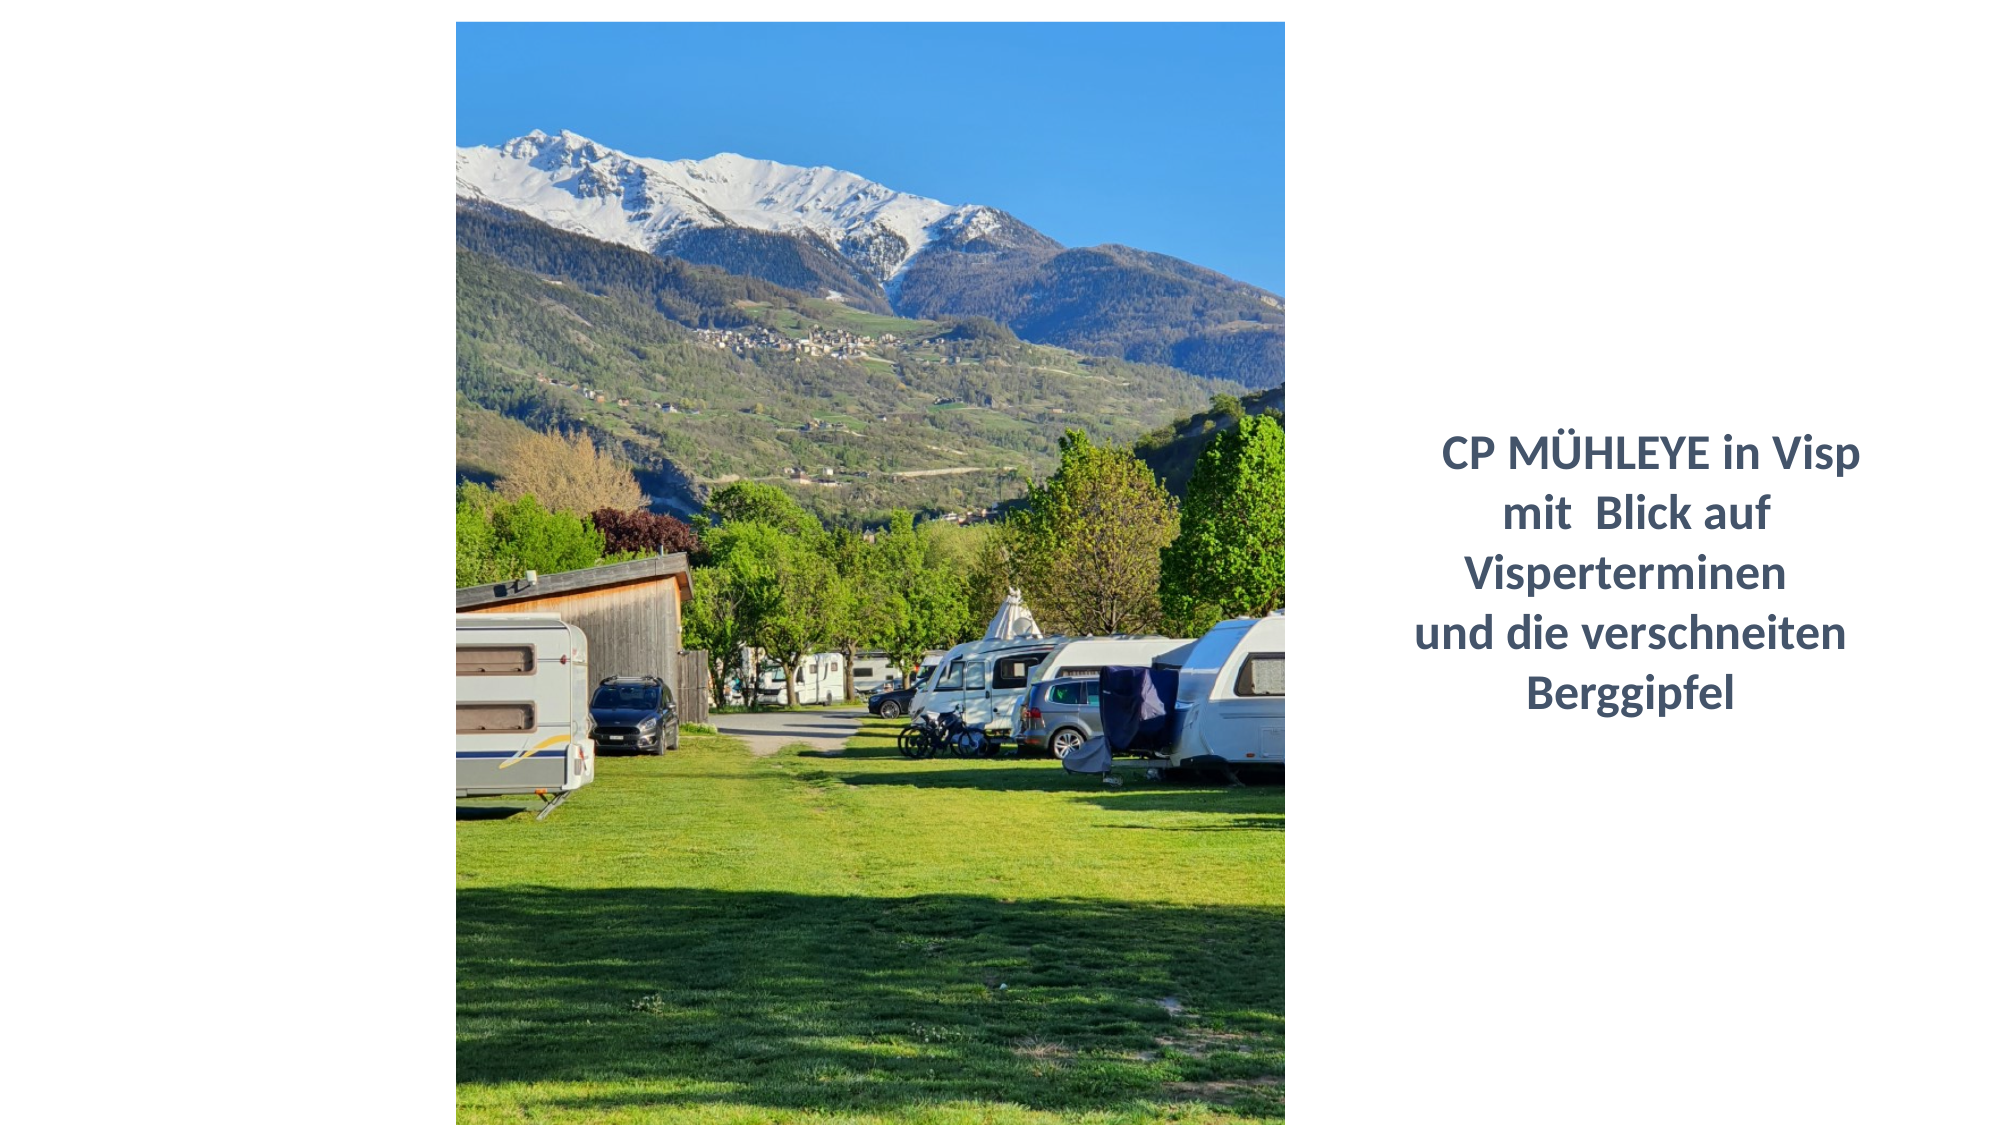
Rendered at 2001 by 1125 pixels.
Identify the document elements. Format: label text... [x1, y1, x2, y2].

text_box ccCP MÜHLEYE in Visp mit Blick auf Visperterminen und die verschneiten Berggipfel [1424, 412, 1917, 728]
picture [316, 23, 1424, 1125]
